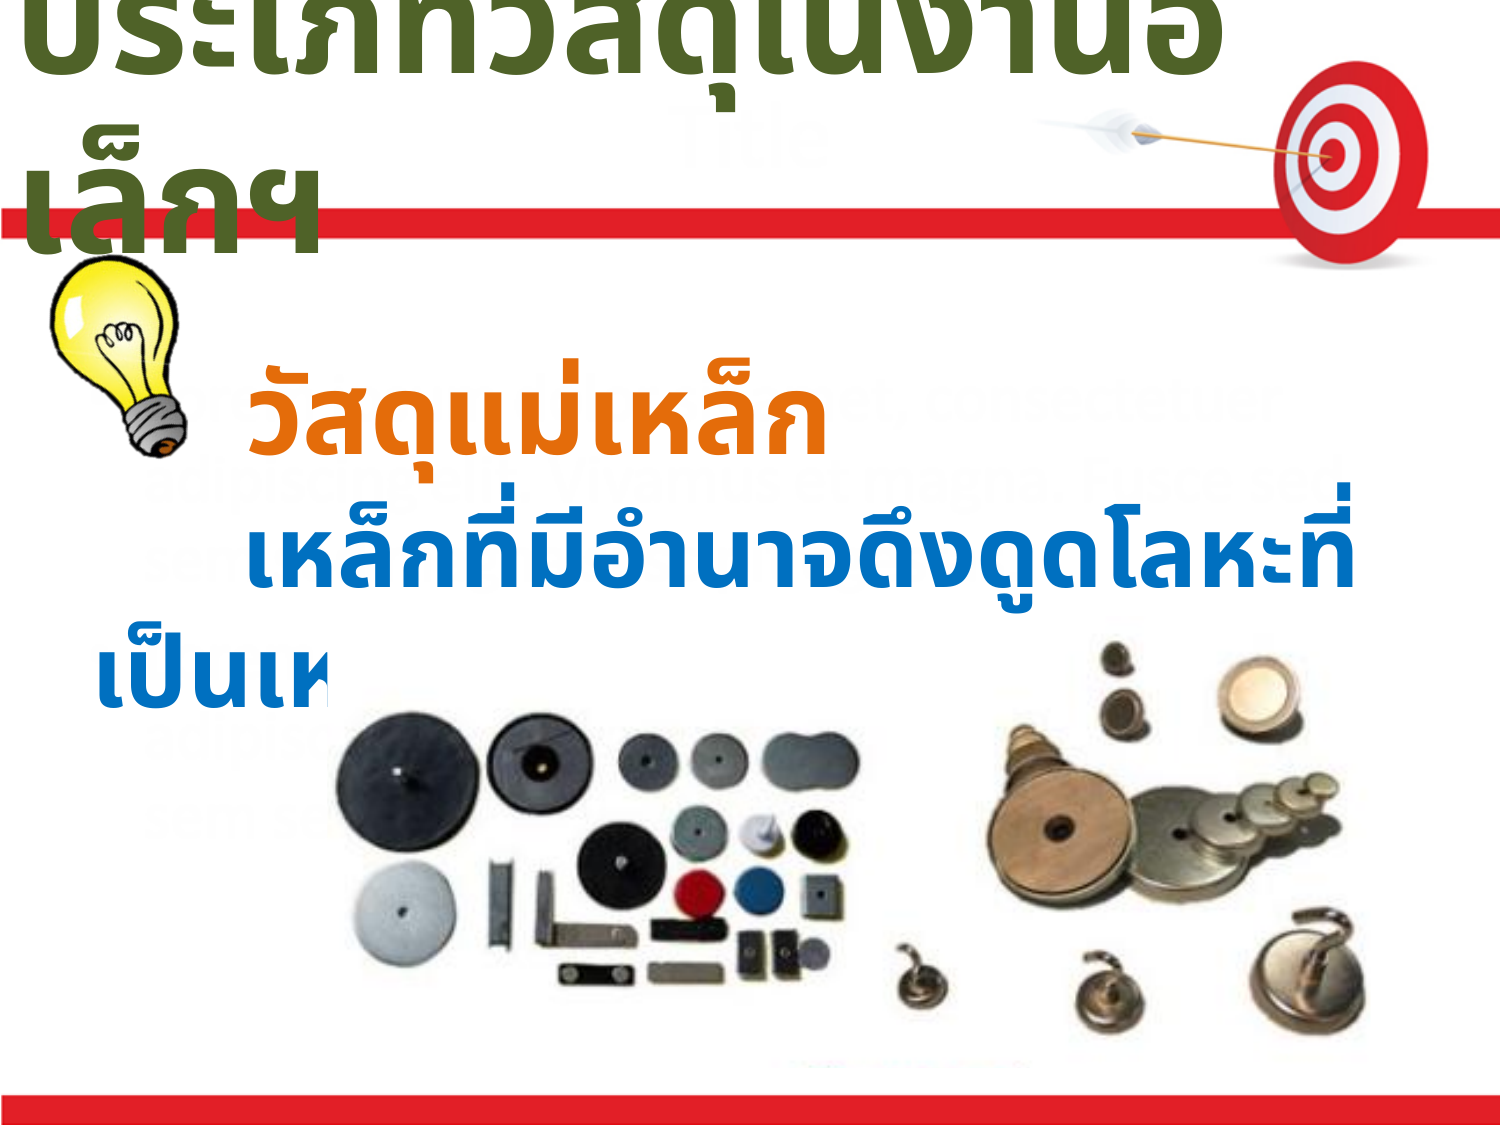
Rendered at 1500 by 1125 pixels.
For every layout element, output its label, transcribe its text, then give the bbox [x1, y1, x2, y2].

text_box วัสดุแม่เหล็ก [228, 337, 1154, 482]
picture [0, 210, 1500, 1125]
text_box ประเภทวัสดุในงานอิเล็กฯ [0, 0, 1500, 210]
text_box เหล็กที่มีอำนาจดึงดูดโลหะที่เป็นเหล็ก [76, 479, 1412, 735]
